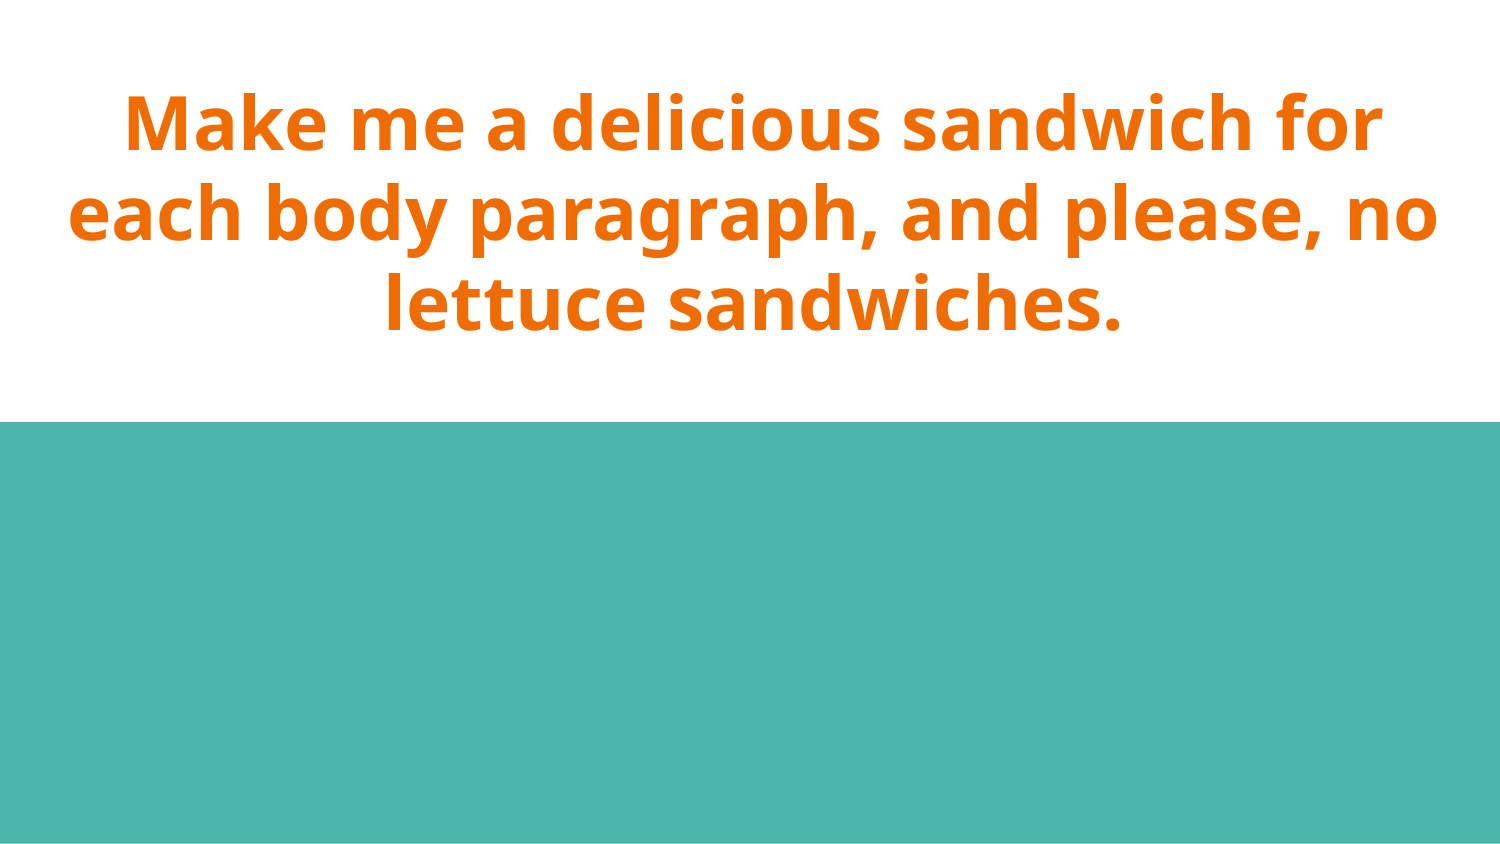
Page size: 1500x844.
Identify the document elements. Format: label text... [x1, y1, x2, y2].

title Make me a delicious sandwich for each body paragraph, and please, no lettuce sandwiches. [51, 133, 1458, 289]
